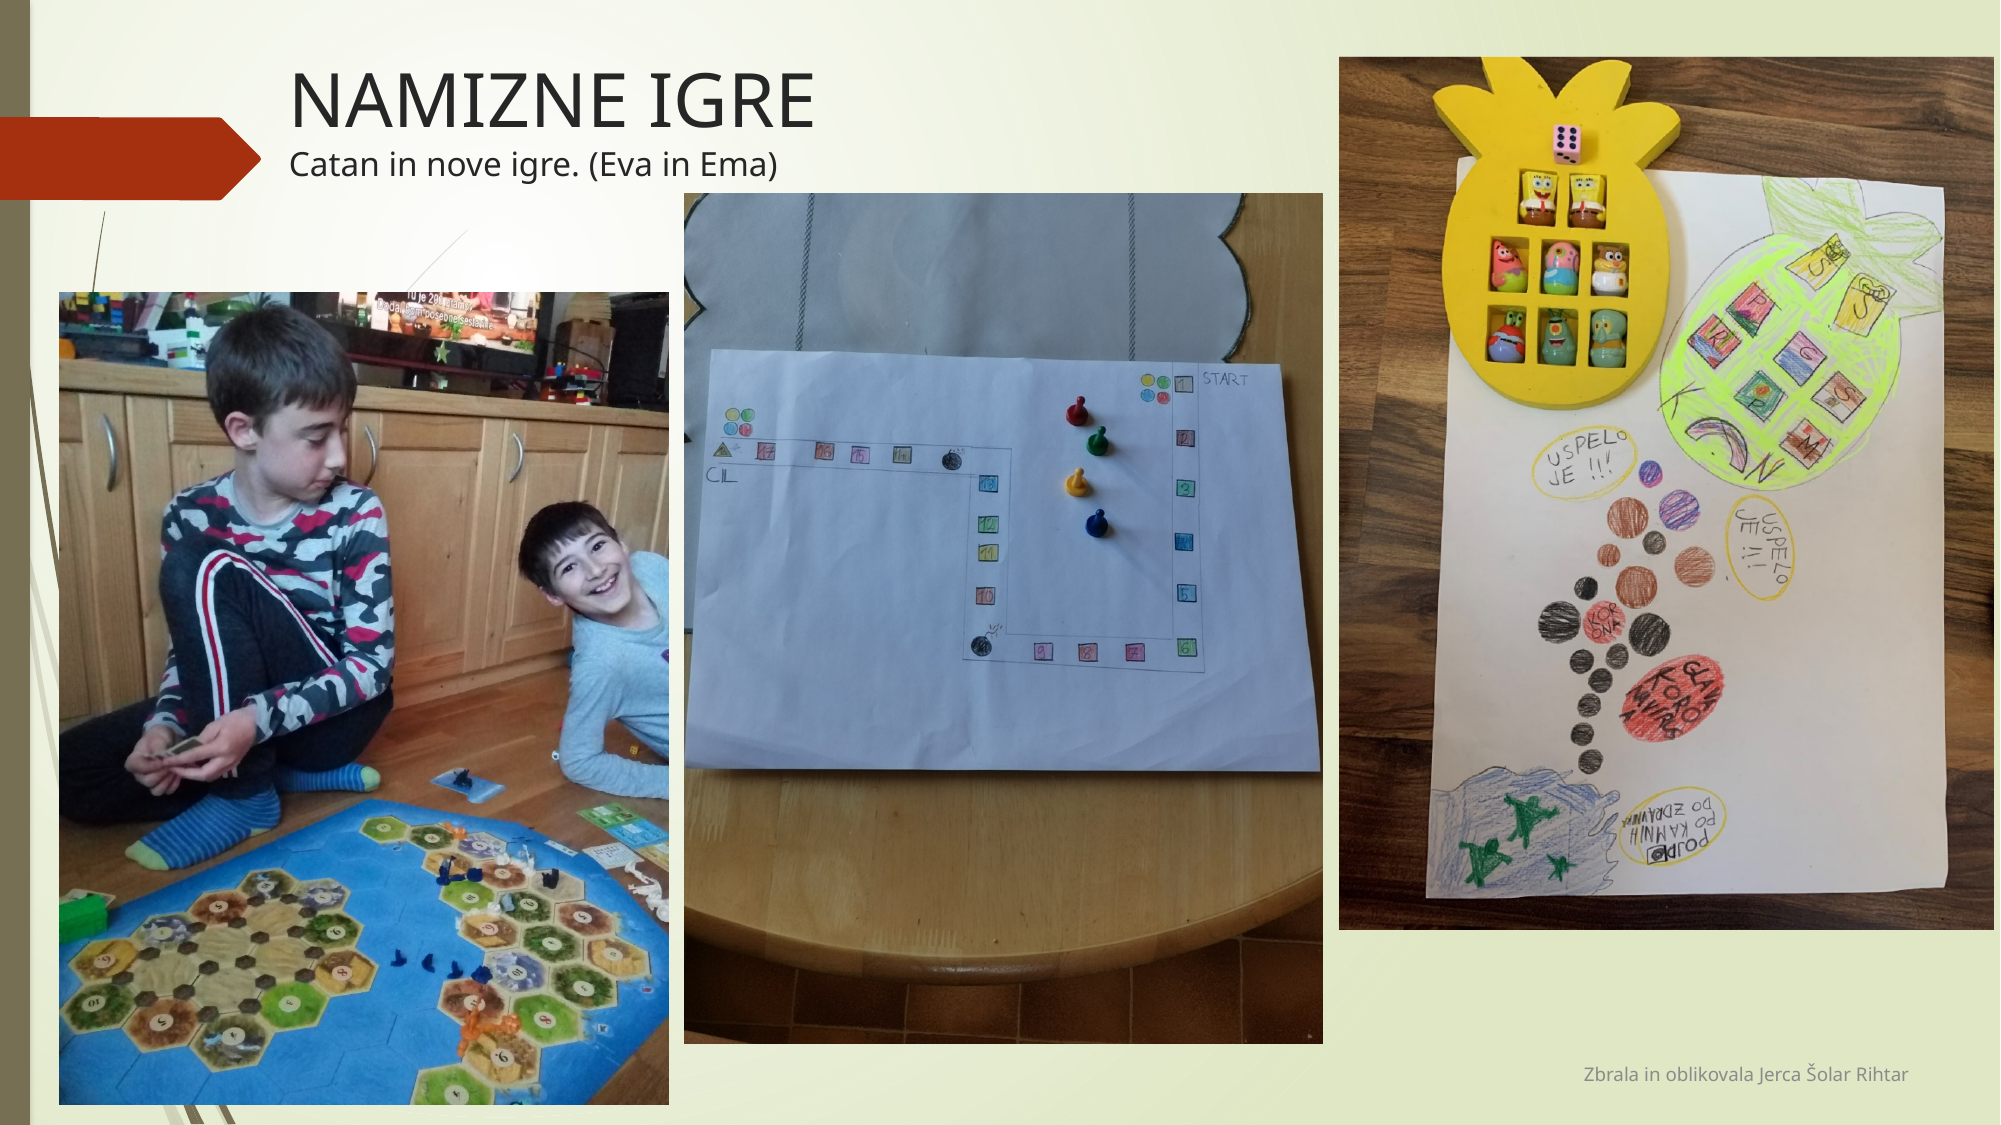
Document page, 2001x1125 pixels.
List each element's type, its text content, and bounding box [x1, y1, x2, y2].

picture [59, 292, 670, 1106]
footer Zbrala in oblikovala Jerca Šolar Rihtar [1569, 1043, 1975, 1104]
picture [684, 57, 2000, 1044]
title NAMIZNE IGRE Catan in nove igre. (Eva in Ema) [273, 45, 1736, 256]
